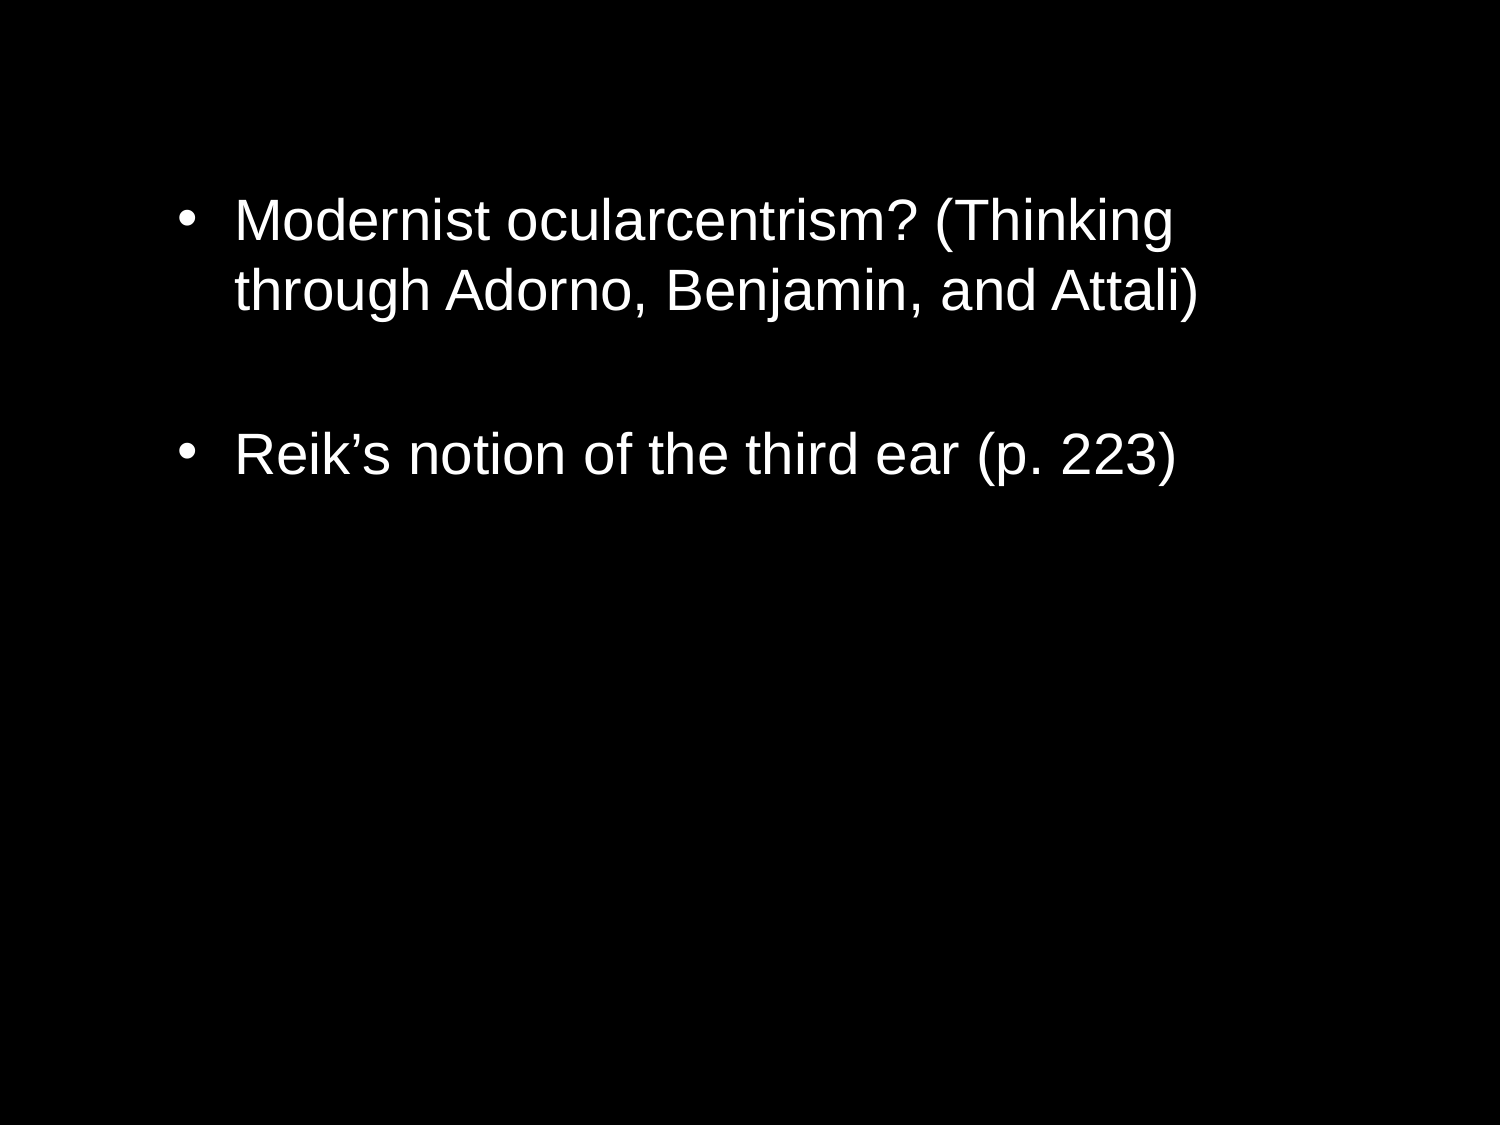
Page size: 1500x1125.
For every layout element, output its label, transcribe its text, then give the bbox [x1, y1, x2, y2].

list Modernist ocularcentrism? (Thinking through Adorno, Benjamin, and Attali) Reik’s notion of the third ear (p. 223) [162, 174, 1374, 1027]
